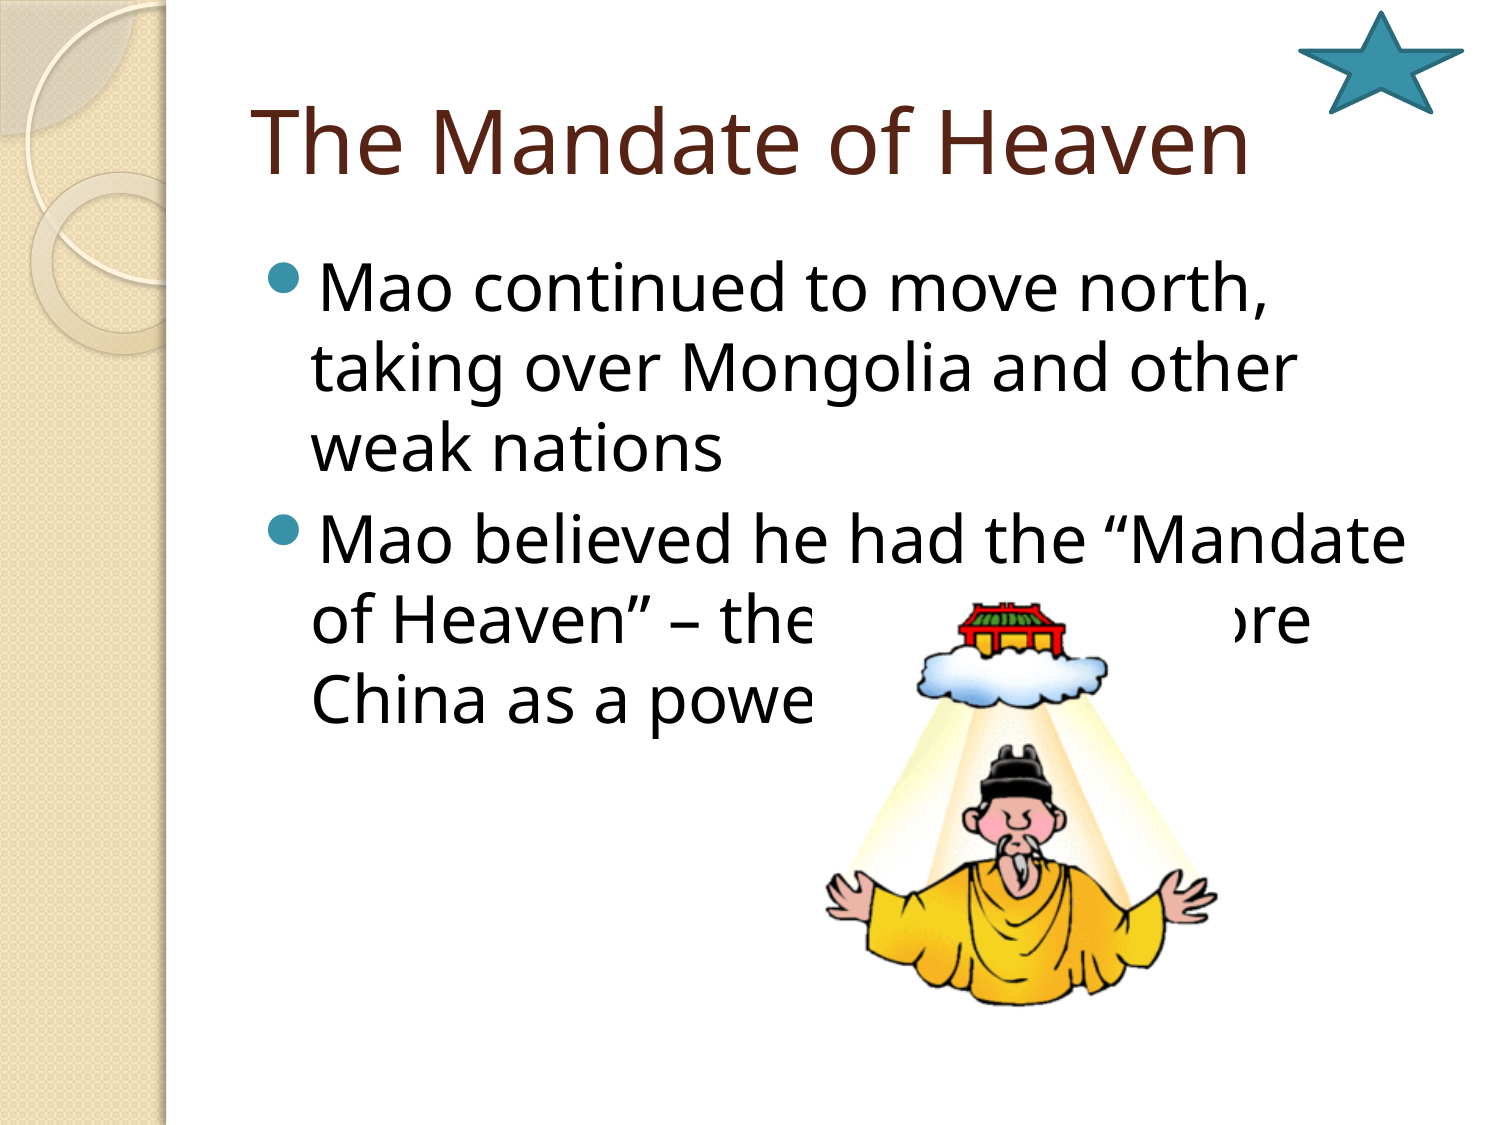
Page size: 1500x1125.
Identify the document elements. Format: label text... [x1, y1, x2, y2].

title The Mandate of Heaven [235, 45, 1466, 233]
list Mao continued to move north, taking over Mongolia and other weak nations Mao believed he had the “Mandate of Heaven” – the right to restore China as a powerful nation [235, 237, 1466, 1025]
picture [812, 587, 1235, 1024]
text_box [1297, 10, 1465, 115]
